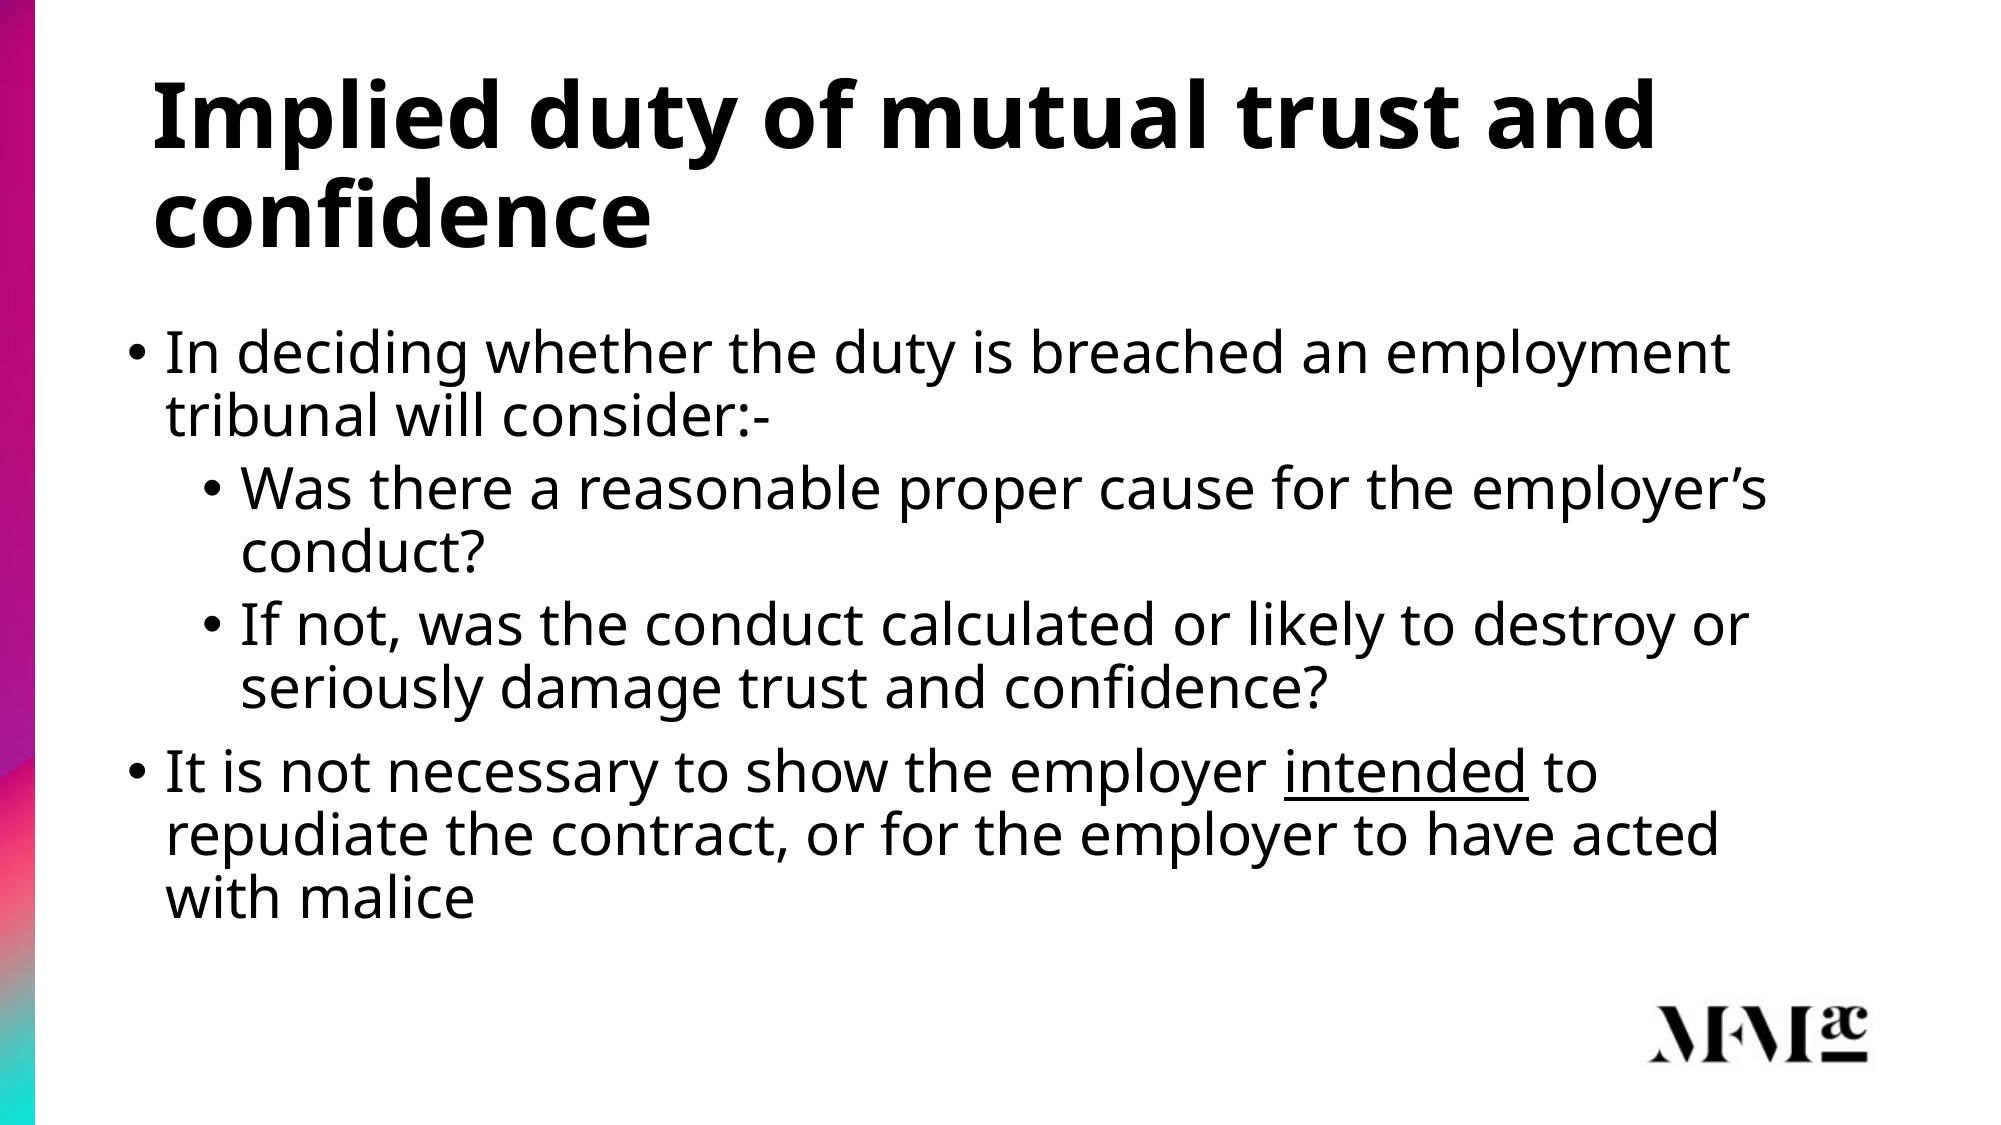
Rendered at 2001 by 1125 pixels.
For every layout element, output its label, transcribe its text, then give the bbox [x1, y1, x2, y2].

list In deciding whether the duty is breached an employment tribunal will consider:- Was there a reasonable proper cause for the employer’s conduct? If not, was the conduct calculated or likely to destroy or seriously damage trust and confidence? It is not necessary to show the employer intended to repudiate the contract, or for the employer to have acted with malice [112, 316, 1838, 983]
title Implied duty of mutual trust and confidence [137, 59, 1863, 278]
picture [1640, 997, 1875, 1071]
picture [0, 0, 35, 1125]
